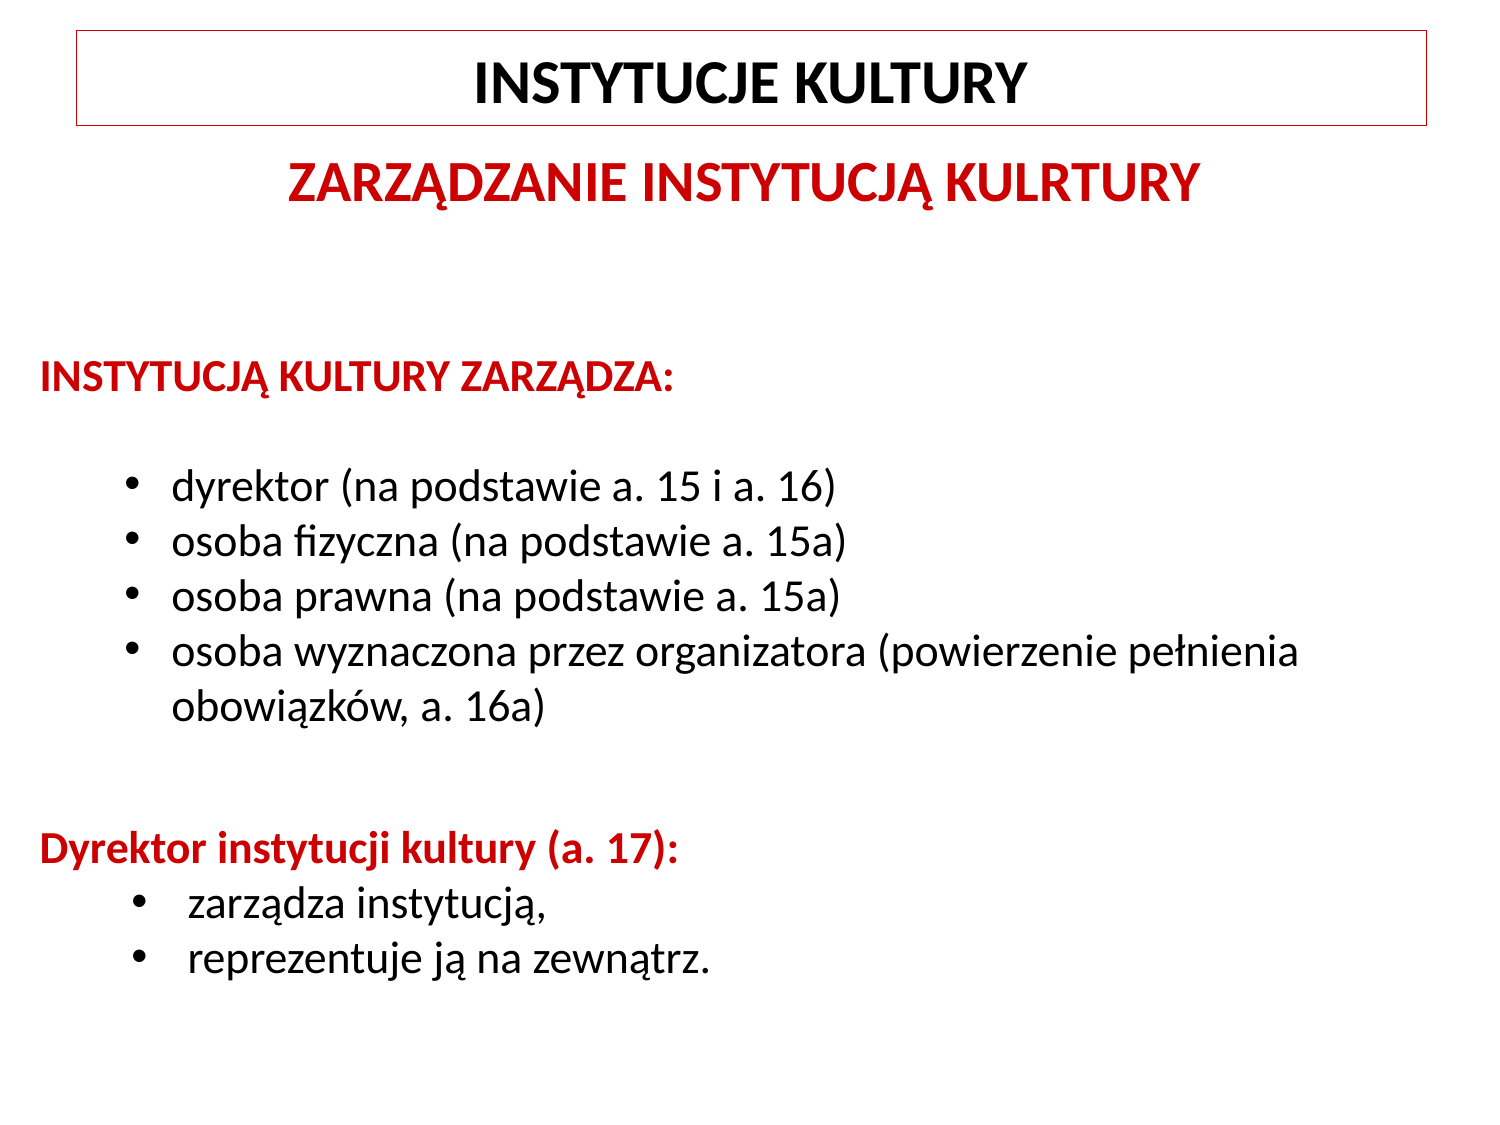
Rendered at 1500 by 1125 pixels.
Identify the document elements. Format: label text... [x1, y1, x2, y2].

text_box Dyrektor instytucji kultury (a. 17): zarządza instytucją, reprezentuje ją na zewnątrz. [24, 810, 1462, 991]
text_box INSTYTUCJĄ KULTURY ZARZĄDZA: dyrektor (na podstawie a. 15 i a. 16) osoba fizyczna (na podstawie a. 15a) osoba prawna (na podstawie a. 15a) osoba wyznaczona przez organizatora (powierzenie pełnienia obowiązków, a. 16a) [24, 338, 1478, 738]
text_box ZARZĄDZANIE INSTYTUCJĄ KULRTURY [273, 135, 1229, 221]
text_box INSTYTUCJE KULTURY [76, 30, 1427, 126]
